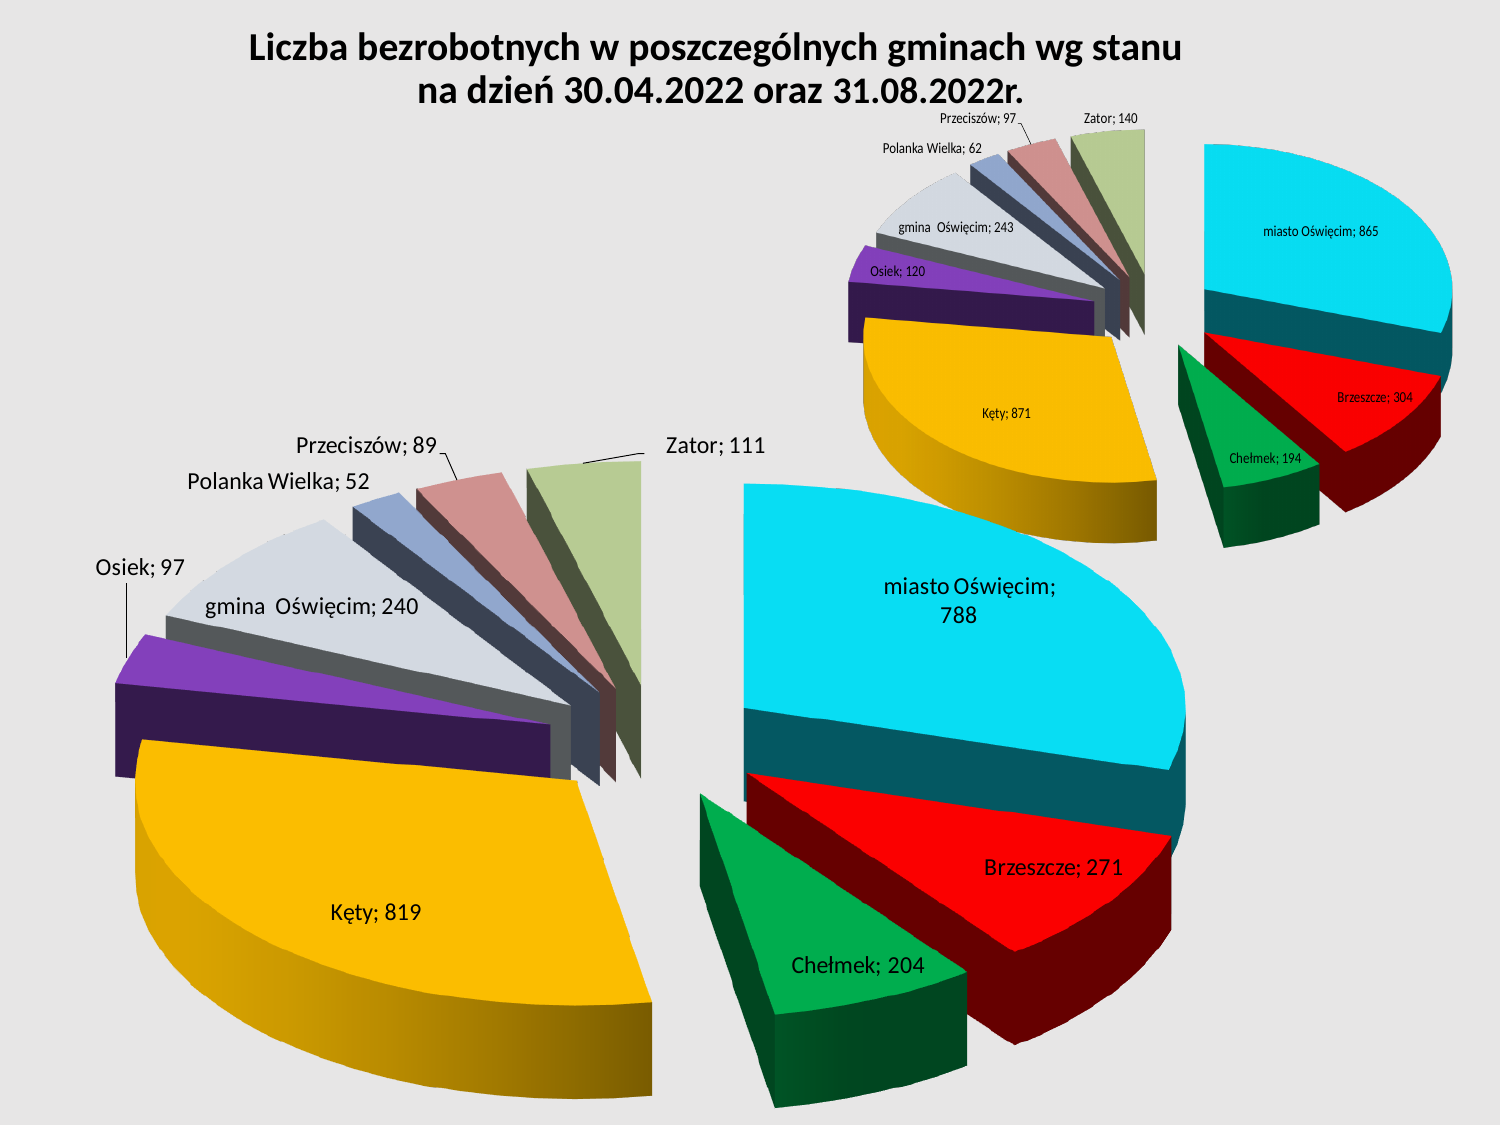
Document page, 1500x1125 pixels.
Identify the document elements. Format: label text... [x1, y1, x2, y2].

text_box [64, 420, 1257, 1125]
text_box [822, 66, 1492, 622]
title Liczba bezrobotnych w poszczególnych gminach wg stanu na dzień 30.04.2022 oraz 31.08.2022r. [5, 18, 1436, 151]
